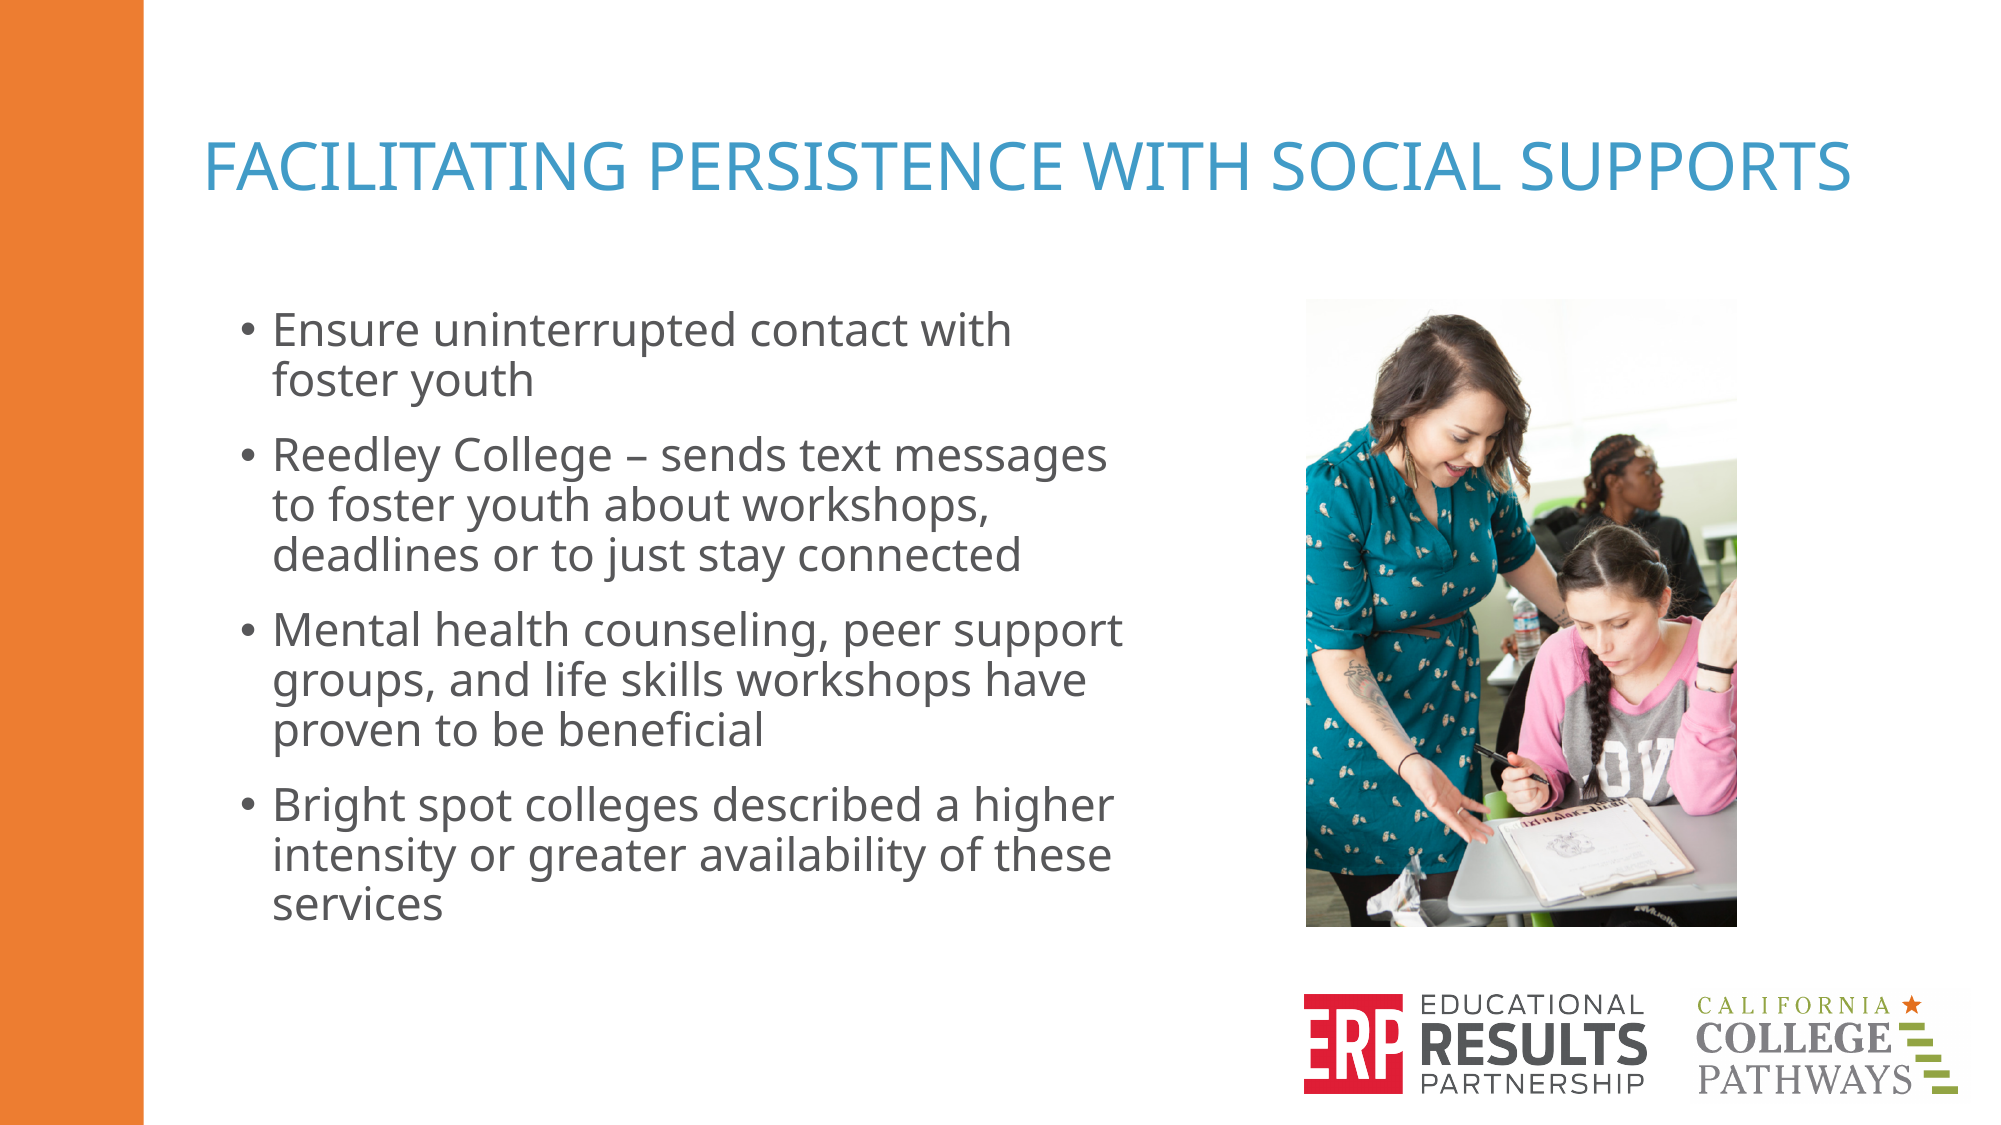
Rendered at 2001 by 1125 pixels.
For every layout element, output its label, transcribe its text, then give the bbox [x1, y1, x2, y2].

list Ensure uninterrupted contact with foster youth Reedley College – sends text messages to foster youth about workshops, deadlines or to just stay connected Mental health counseling, peer support groups, and life skills workshops have proven to be beneficial Bright spot colleges described a higher intensity or greater availability of these services [225, 299, 1141, 1014]
picture [1304, 994, 1647, 1094]
title FACILITATING PERSISTENCE WITH SOCIAL SUPPORTS [187, 59, 2000, 278]
picture [1690, 988, 1971, 1104]
picture [1306, 299, 1737, 927]
